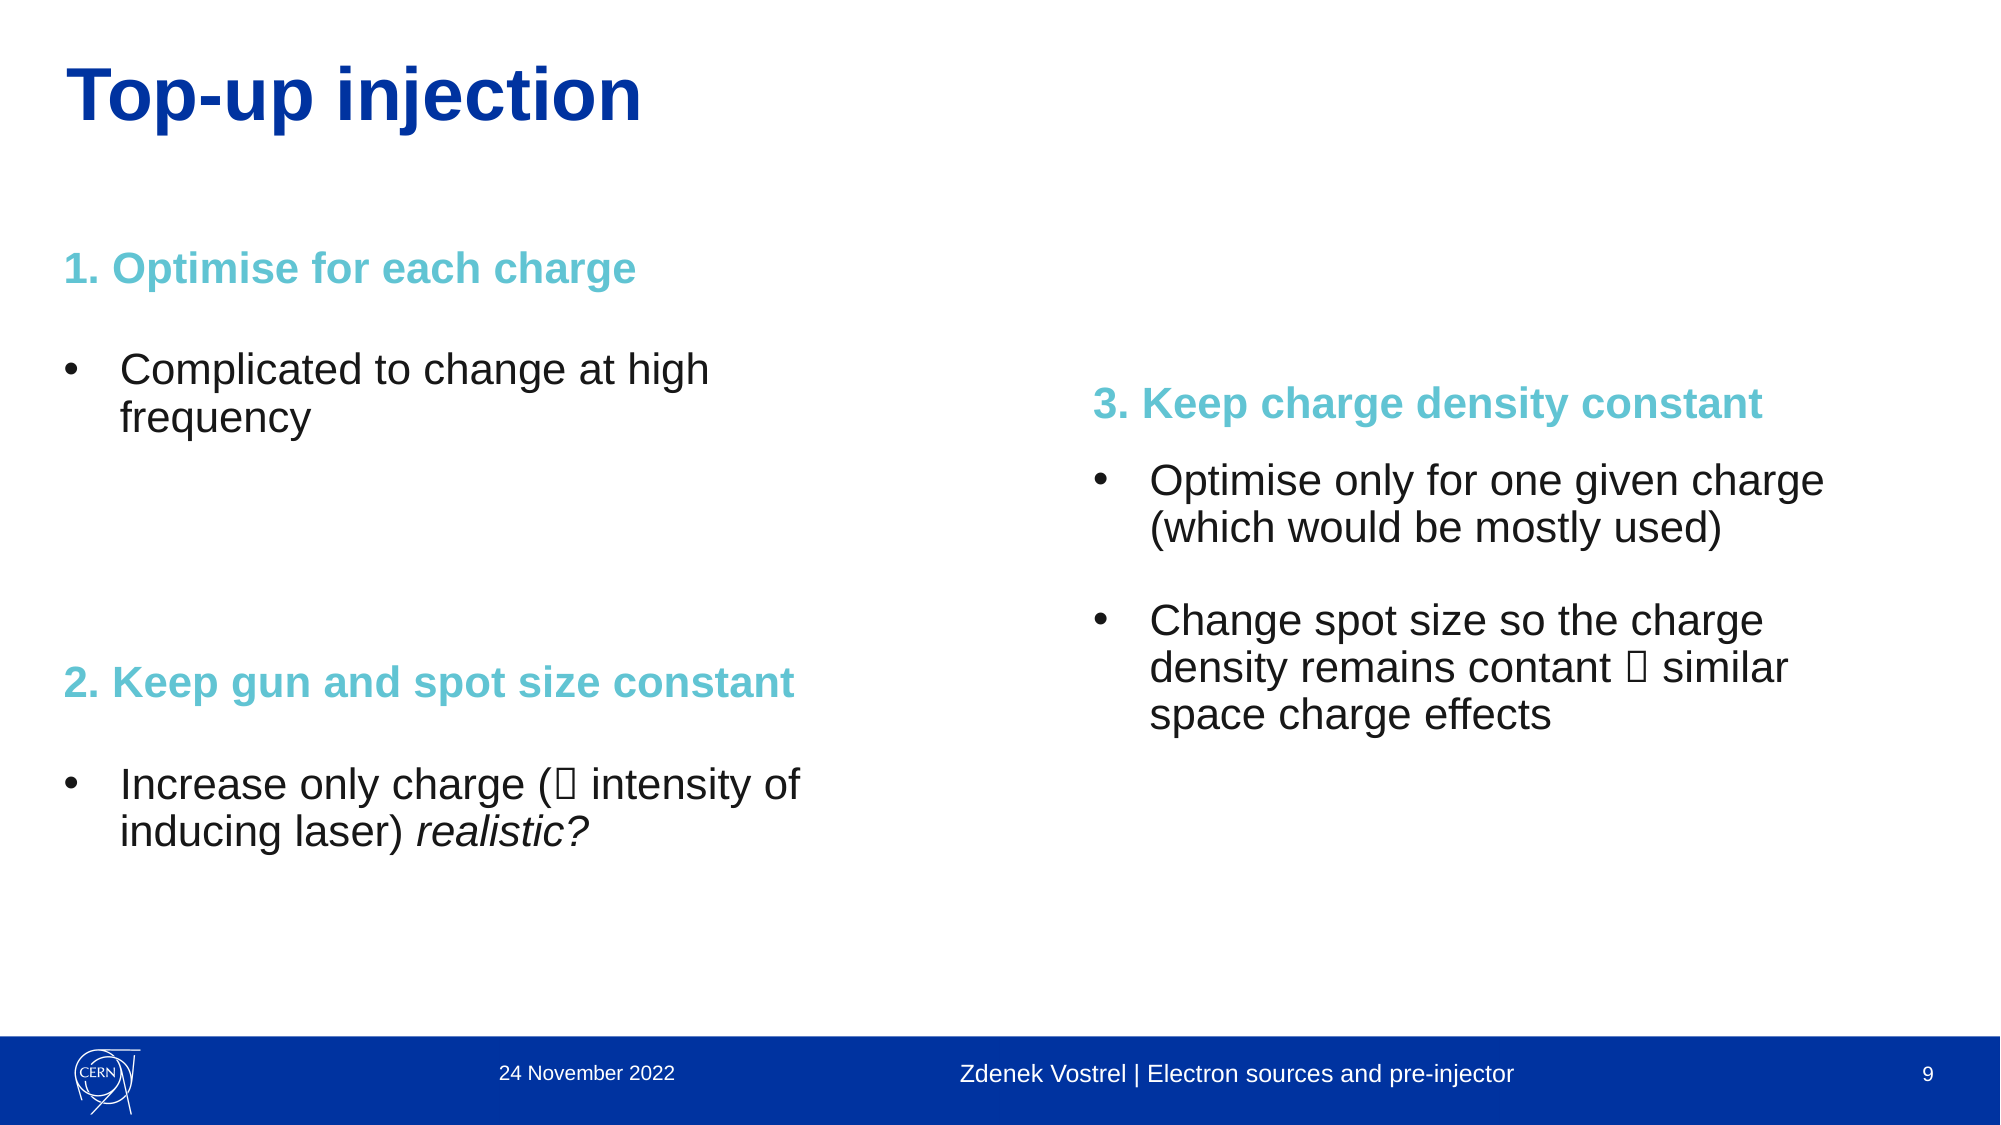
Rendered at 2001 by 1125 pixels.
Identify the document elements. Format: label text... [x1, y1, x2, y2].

title Top-up injection [66, 56, 1933, 231]
text_box Increase only charge ( intensity of inducing laser) realistic? [63, 761, 866, 991]
text_box 1. Optimise for each charge [63, 245, 985, 304]
text_box Optimise only for one given charge (which would be mostly used) Change spot size so the charge density remains contant  similar space charge effects [1093, 457, 1903, 762]
footer Zdenek Vostrel | Electron sources and pre-injector [698, 1042, 1777, 1103]
slide_number 9 [1822, 1042, 1934, 1103]
text_box 3. Keep charge density constant [1093, 380, 2000, 440]
text_box 2. Keep gun and spot size constant [63, 659, 985, 718]
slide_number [422, 1041, 676, 1102]
list Complicated to change at high frequency [63, 347, 866, 577]
picture [0, 1036, 2000, 1125]
